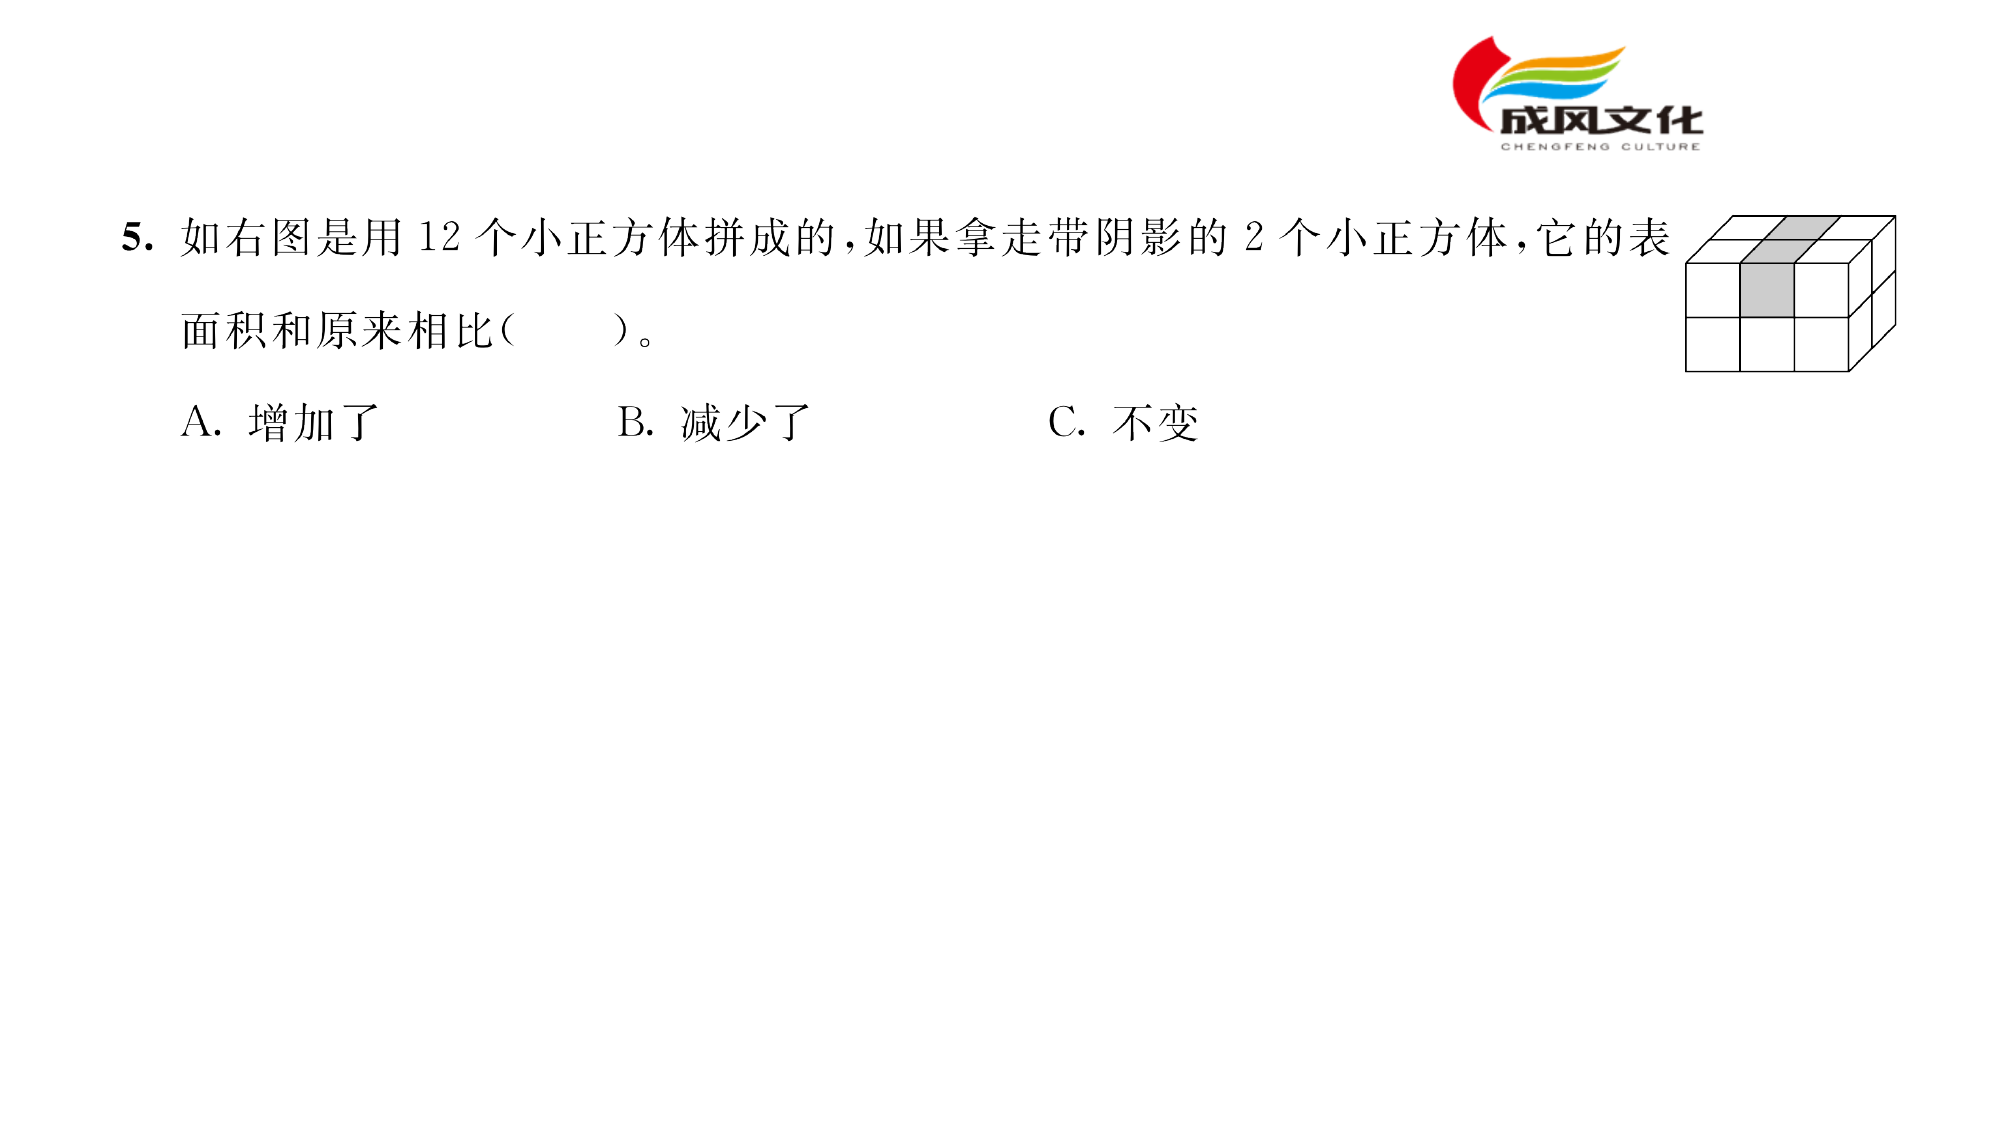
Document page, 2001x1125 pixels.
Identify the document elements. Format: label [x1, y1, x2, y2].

picture [118, 30, 2000, 463]
